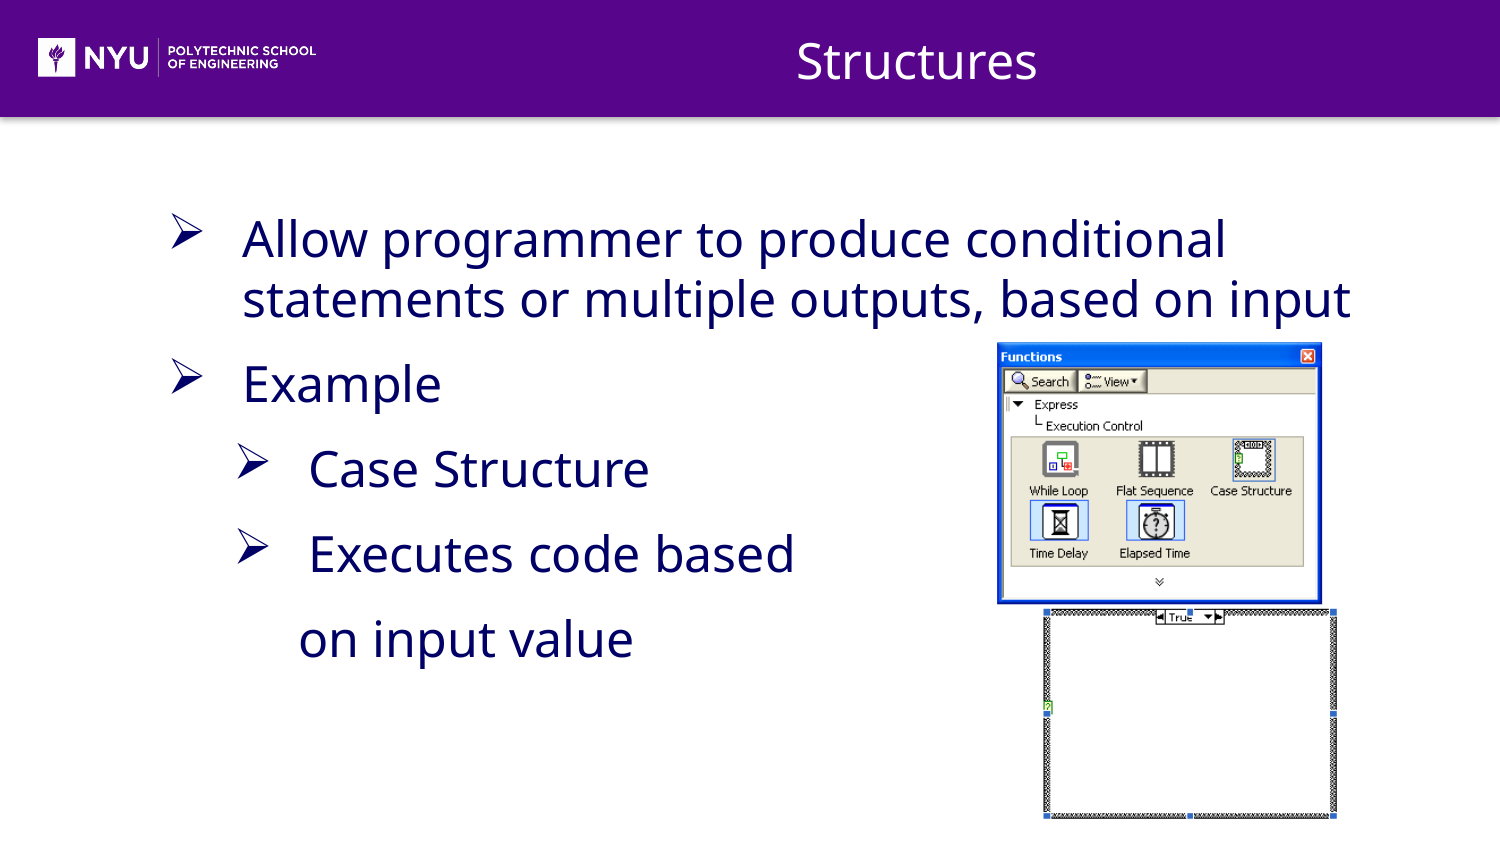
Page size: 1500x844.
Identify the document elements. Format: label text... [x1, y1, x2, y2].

text_box Allow programmer to produce conditional statements or multiple outputs, based on input Example Case Structure Executes code based on input value [152, 200, 1369, 796]
list Structures [372, 37, 1463, 81]
picture [38, 38, 316, 77]
picture [995, 341, 1339, 820]
